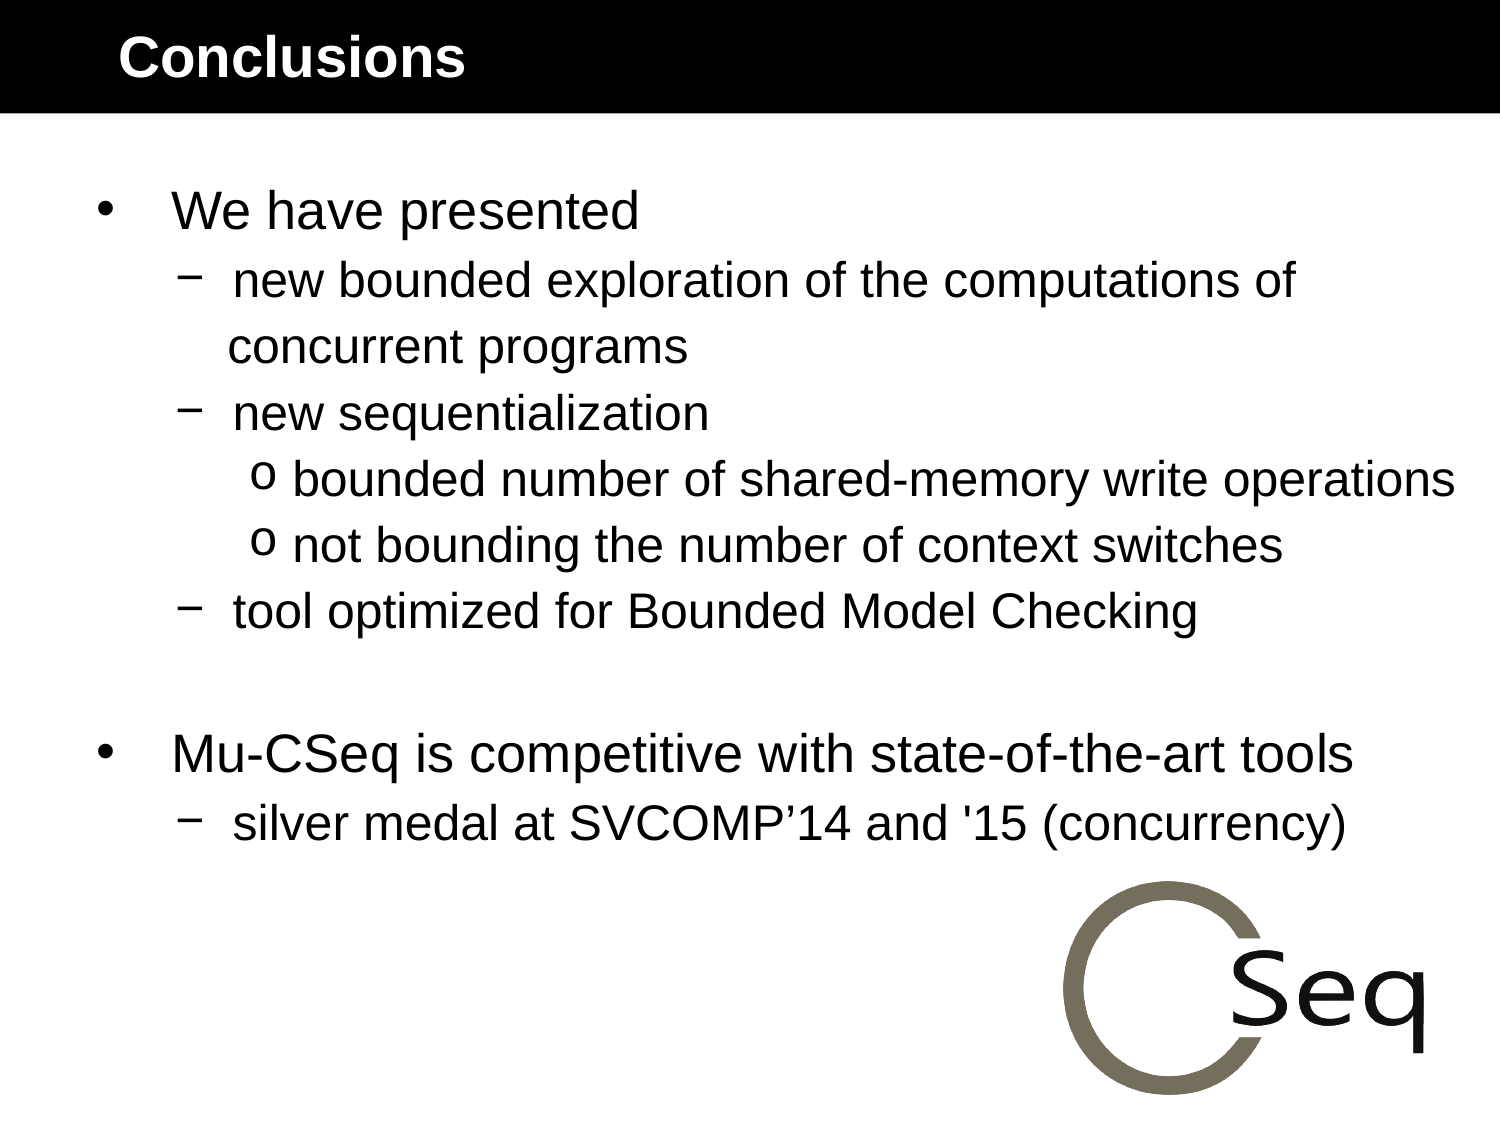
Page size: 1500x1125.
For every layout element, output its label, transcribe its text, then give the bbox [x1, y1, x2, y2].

picture [1063, 881, 1424, 1095]
list We have presented new bounded exploration of the computations of concurrent programs new sequentialization bounded number of shared-memory write operations not bounding the number of context switches tool optimized for Bounded Model Checking Mu-CSeq is competitive with state-of-the-art tools silver medal at SVCOMP’14 and '15 (concurrency) [24, 160, 1476, 1099]
title Conclusions [0, 0, 1500, 114]
